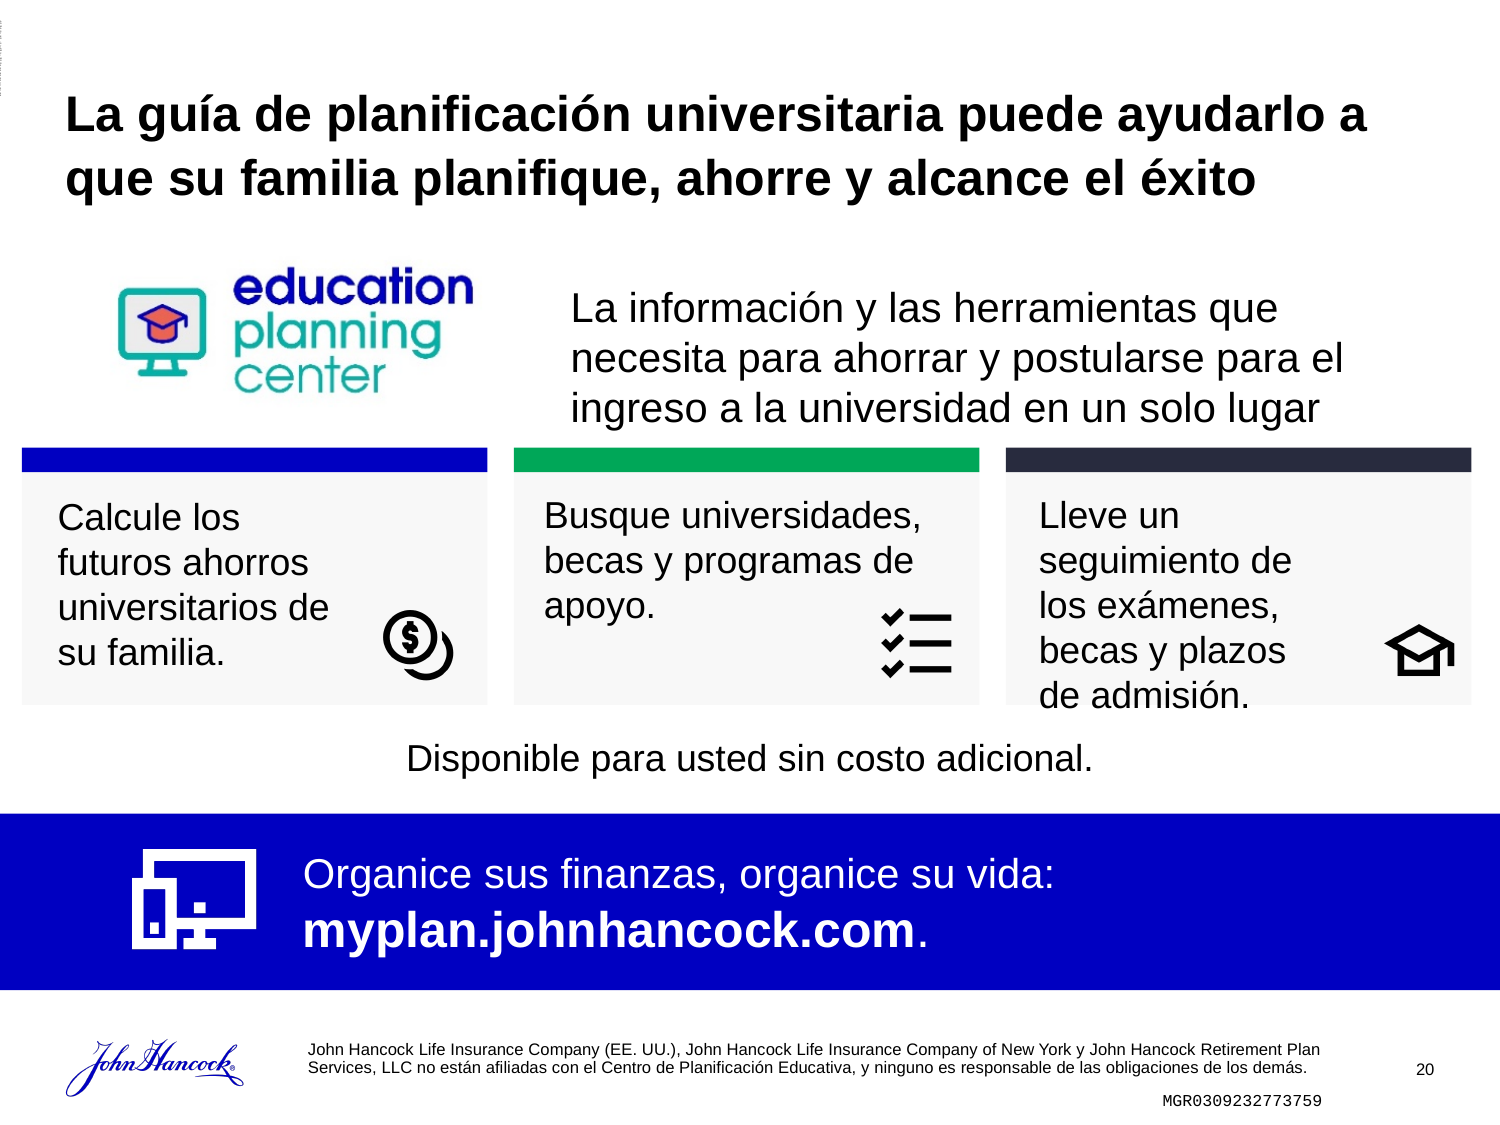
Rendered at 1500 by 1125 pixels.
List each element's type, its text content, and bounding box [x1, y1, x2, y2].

title La guía de planificación universitaria puede ayudarlo a que su familia planifique, ahorre y alcance el éxito [65, 77, 1437, 208]
picture [125, 826, 263, 964]
picture [34, 1027, 275, 1105]
text_box [0, 813, 1500, 991]
text_box Busque universidades, becas y programas de apoyo. [529, 483, 980, 633]
text_box [513, 446, 980, 473]
text_box MGR0309232773759 [1162, 1089, 1500, 1117]
text_box [21, 446, 488, 473]
slide_number 20 [1399, 1049, 1435, 1079]
text_box [1005, 473, 1472, 706]
text_box La información y las herramientas que necesita para ahorrar y postularse para el ingreso a la universidad en un solo lugar [555, 273, 1422, 439]
text_box [1005, 446, 1472, 473]
text_box Disponible para usted sin costo adicional. [374, 726, 1125, 787]
picture [94, 244, 497, 416]
text_box Organice sus finanzas, organice su vida: myplan.johnhancock.com. [288, 839, 1387, 965]
text_box [21, 473, 488, 706]
list John Hancock Life Insurance Company (EE. UU.), John Hancock Life Insurance Company of New York y John Hancock Retirement Plan Services, LLC no están afiliadas con el Centro de Planificación Educativa, y ninguno es responsable de las obligaciones de los demás. [307, 1011, 1371, 1078]
picture [378, 606, 457, 684]
text_box [513, 473, 980, 706]
text_box Calcule los futuros ahorros universitarios de su familia. [42, 486, 353, 681]
picture [877, 604, 955, 682]
text_box Lleve un seguimiento de los exámenes, becas y plazos de admisión. [1024, 483, 1311, 723]
picture [1380, 611, 1458, 689]
